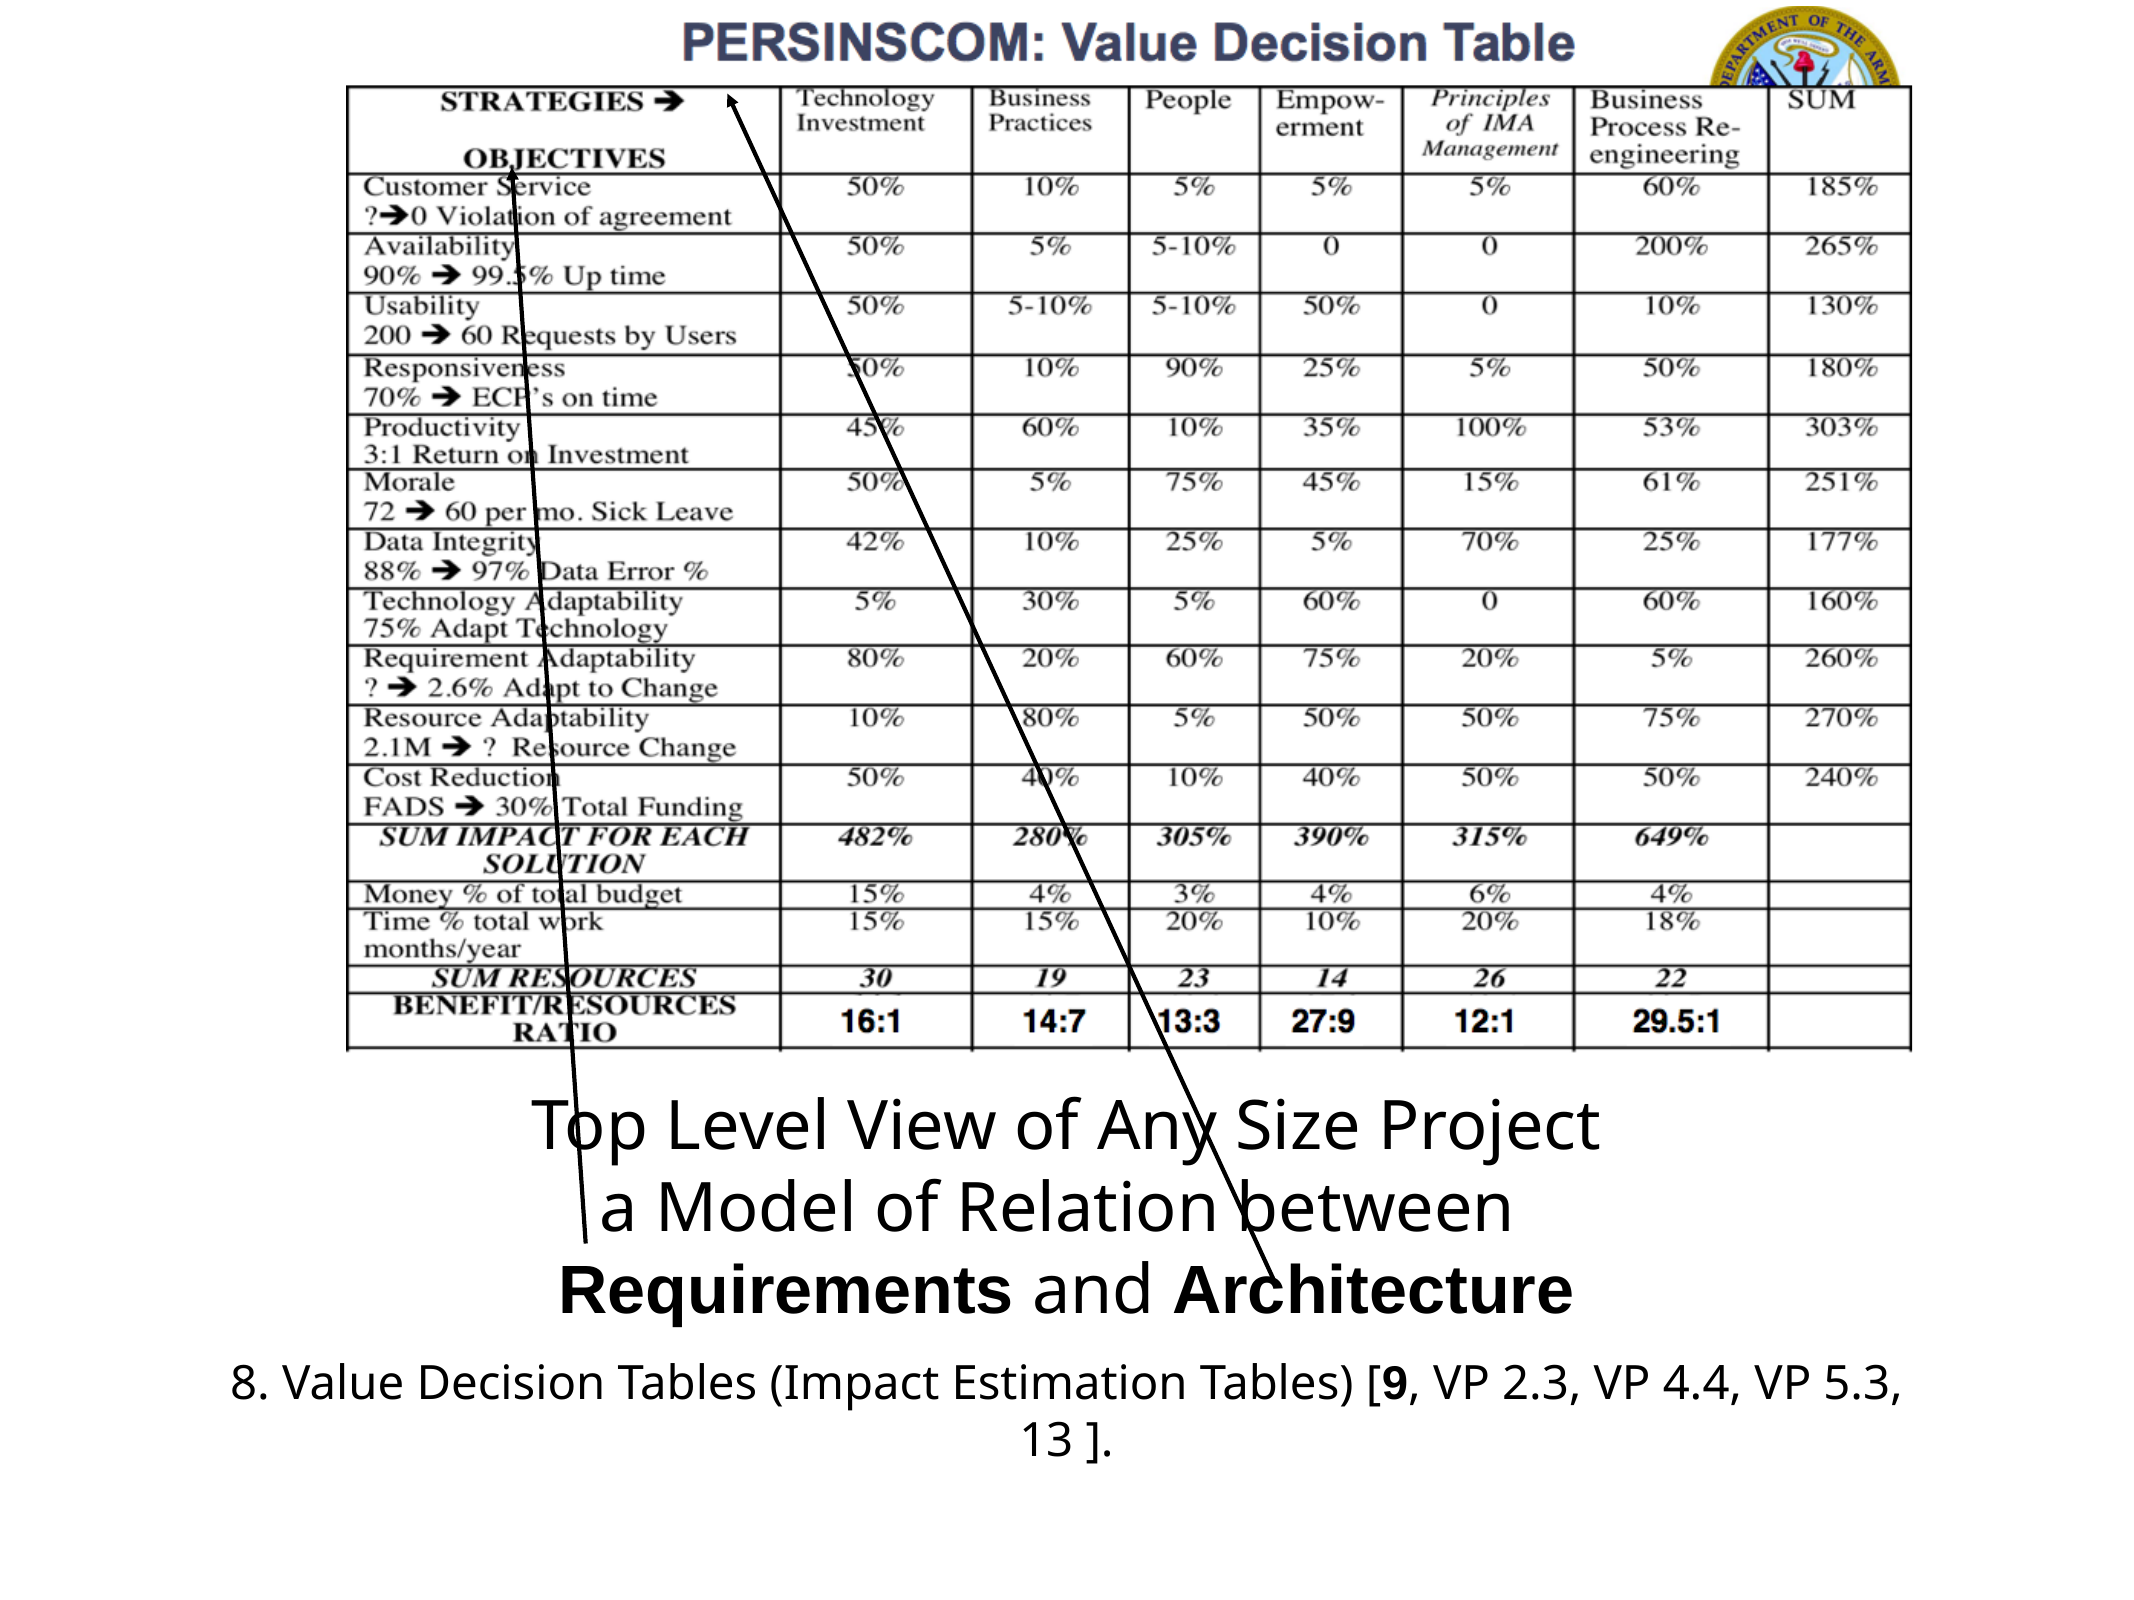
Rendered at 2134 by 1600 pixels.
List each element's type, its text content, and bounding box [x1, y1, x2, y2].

list 8. Value Decision Tables (Impact Estimation Tables) [9, VP 2.3, VP 4.4, VP 5.3, 13 ]. [207, 1343, 1926, 1530]
picture [345, 6, 1913, 1054]
title Top Level View of Any Size Project a Model of Relation between Requirements and Architecture [207, 1061, 1926, 1336]
